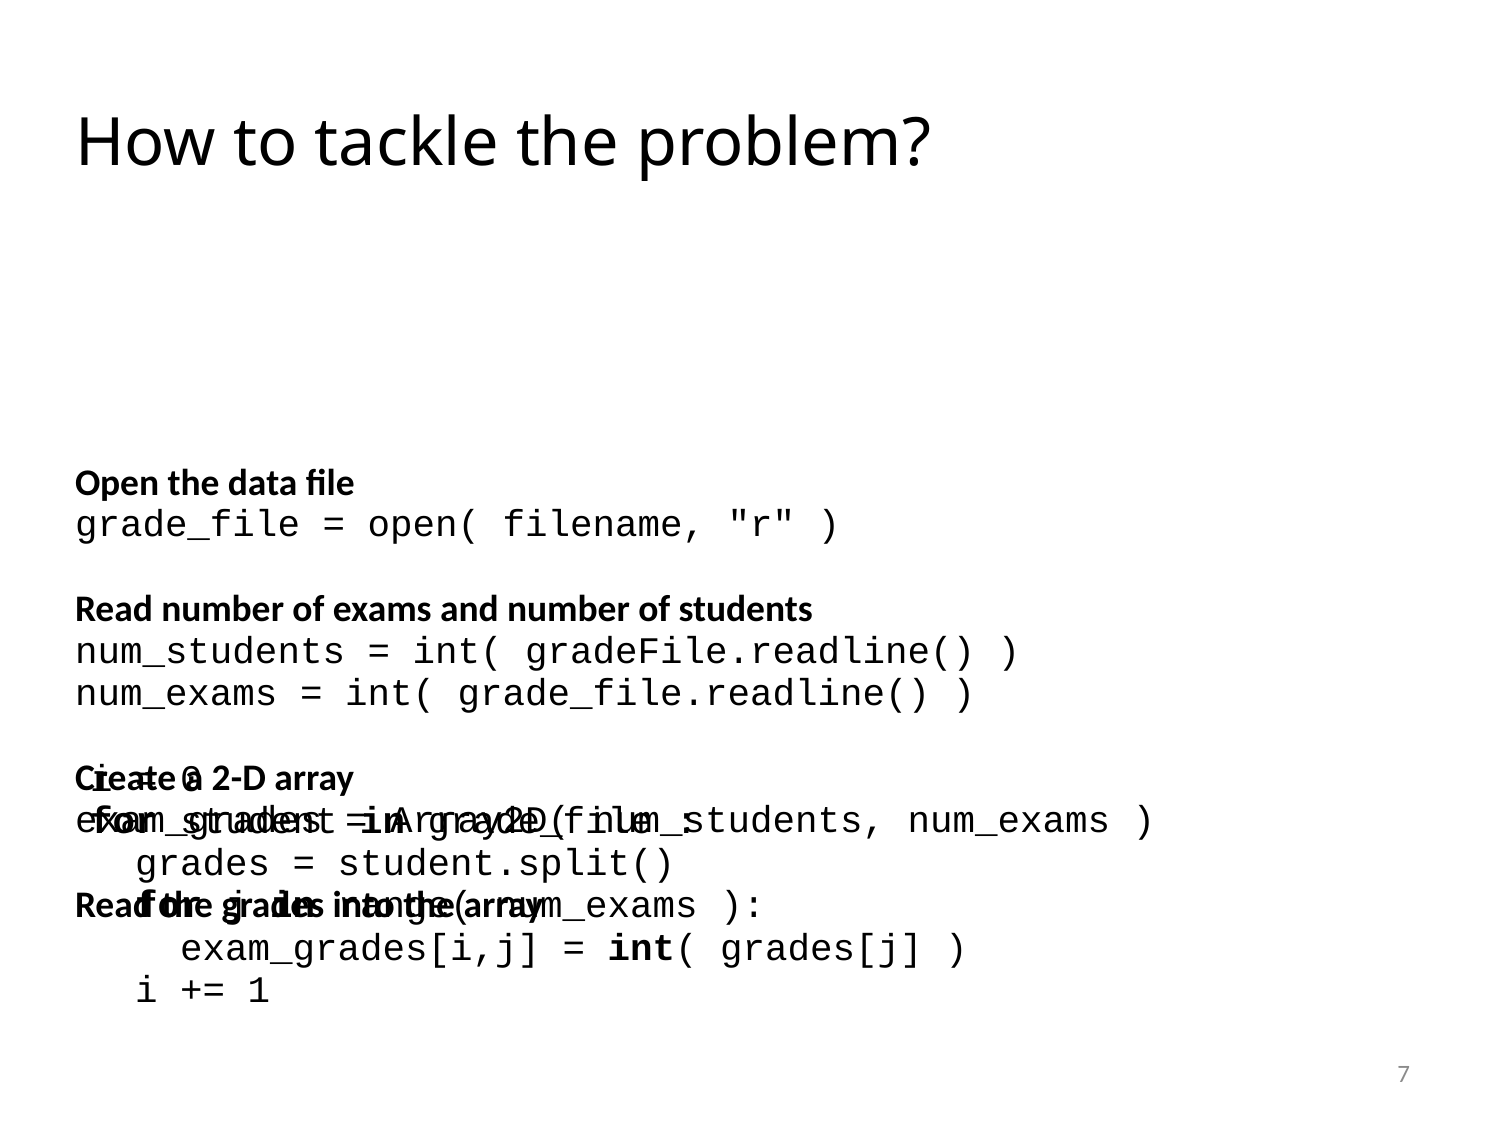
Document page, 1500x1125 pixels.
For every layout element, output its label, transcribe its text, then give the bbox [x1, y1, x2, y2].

title How to tackle the problem? [75, 44, 1425, 233]
text_box i = 0 for student in grade_file : grades = student.split() for j in range( num_exams ): exam_grades[i,j] = int( grades[j] ) i += 1 [75, 749, 1141, 1019]
list Open the data file grade_file = open( filename, "r" ) Read number of exams and number of students num_students = int( gradeFile.readline() ) num_exams = int( grade_file.readline() ) Create a 2-D array exam_grades = Array2D( num_students, num_exams ) Read the grades into the array [75, 457, 1425, 646]
slide_number 7 [1074, 1042, 1425, 1103]
